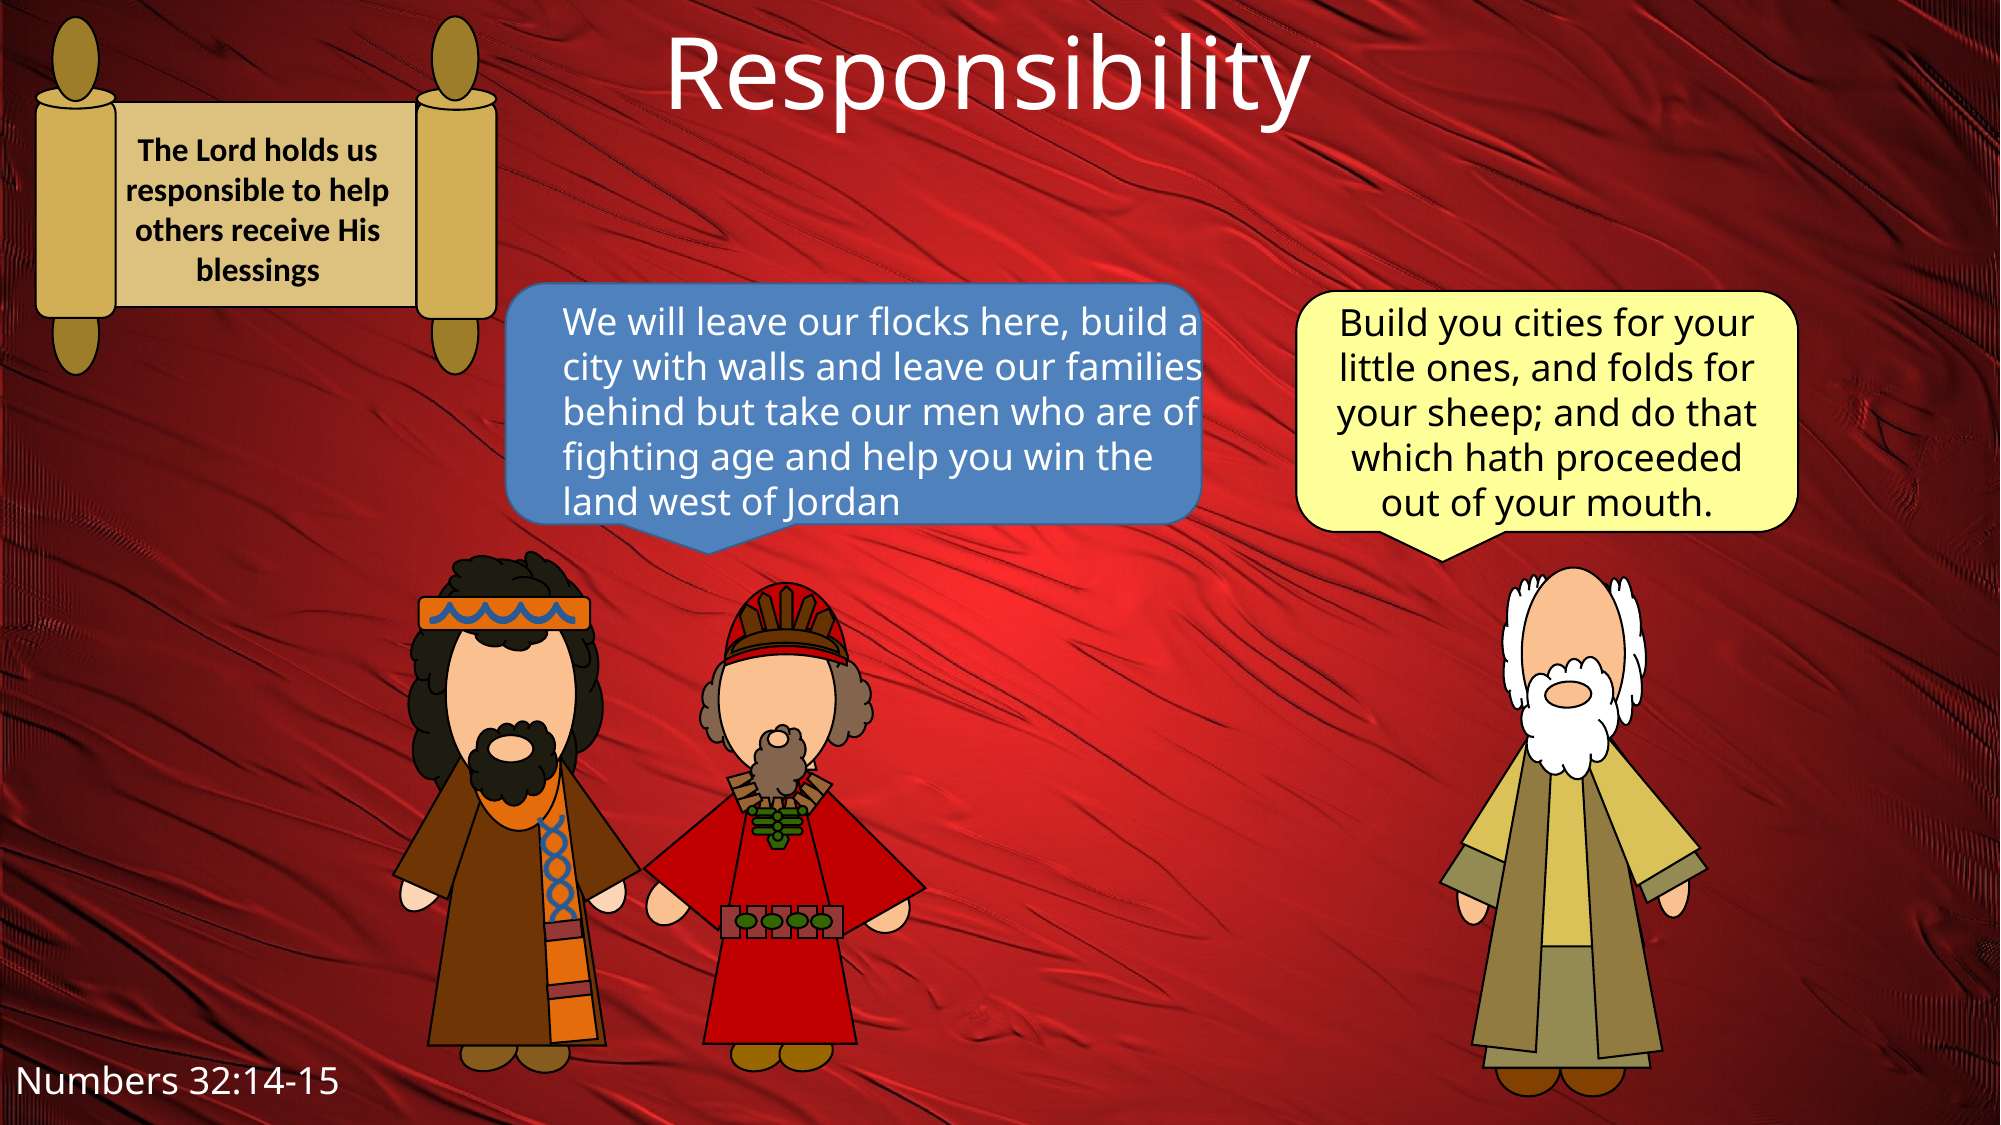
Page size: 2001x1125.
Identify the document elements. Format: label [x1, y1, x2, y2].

text_box [35, 16, 497, 375]
picture [0, 0, 2000, 1125]
text_box [648, 582, 910, 1071]
text_box [1457, 567, 1690, 1097]
text_box [505, 283, 1244, 533]
text_box [405, 552, 625, 1073]
